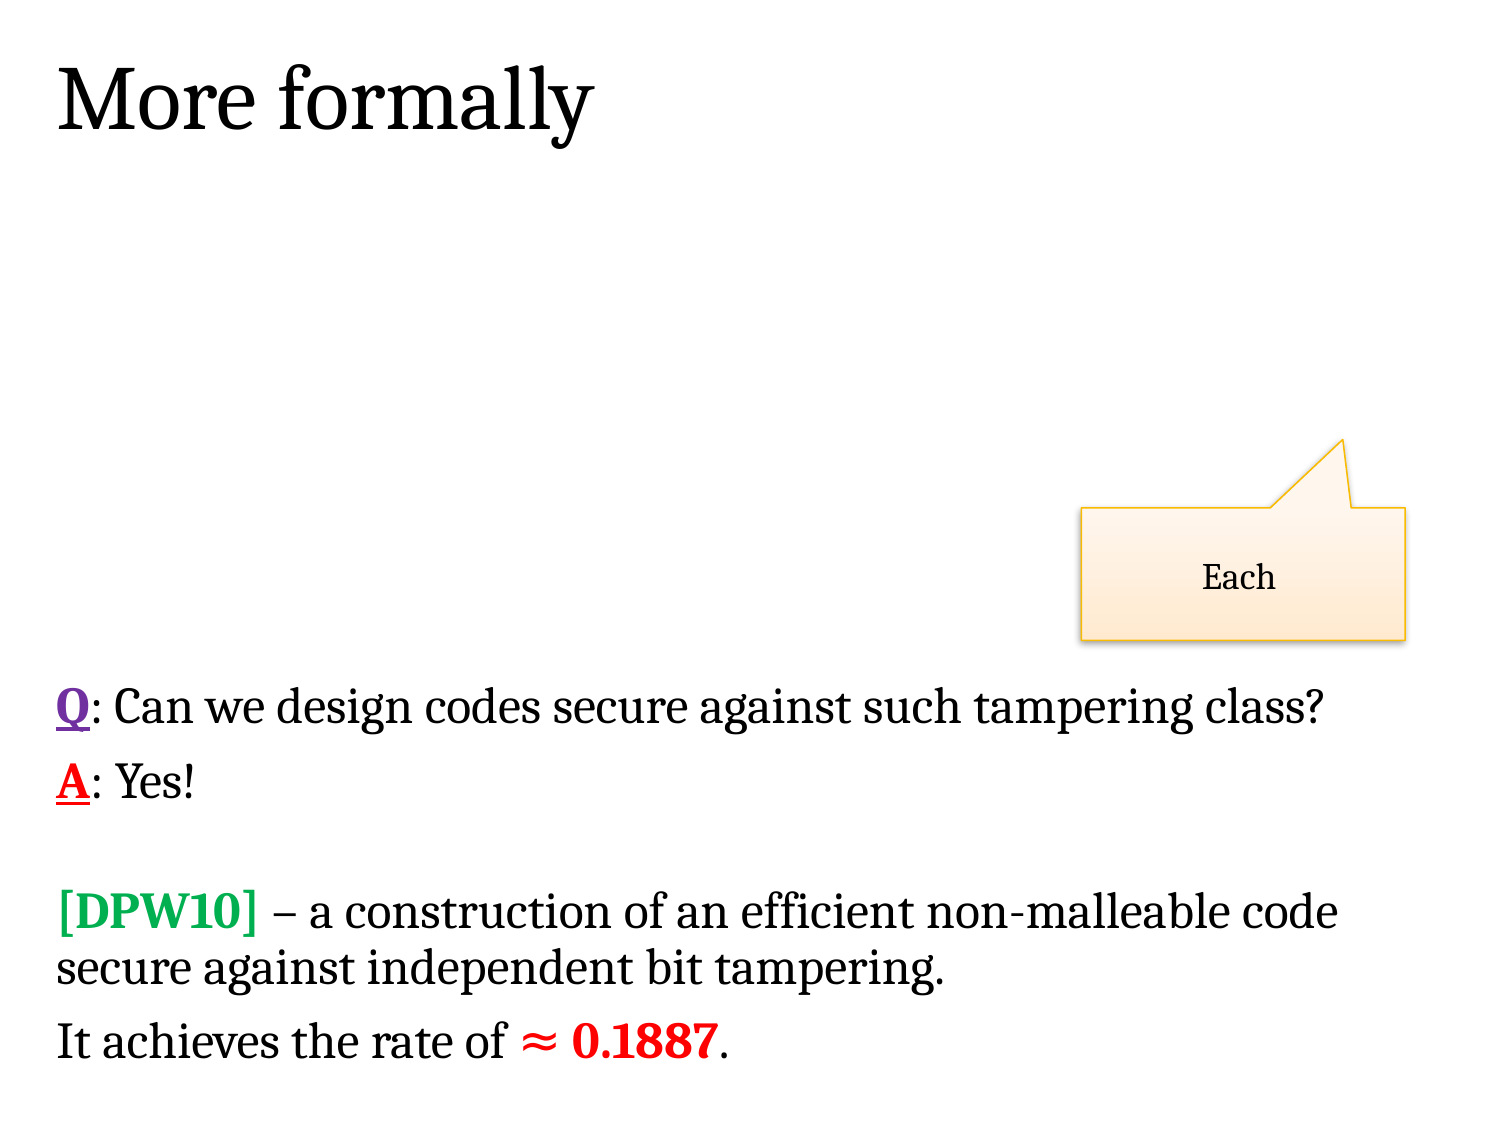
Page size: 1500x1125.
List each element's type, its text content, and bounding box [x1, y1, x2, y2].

title More formally [41, 42, 1471, 172]
